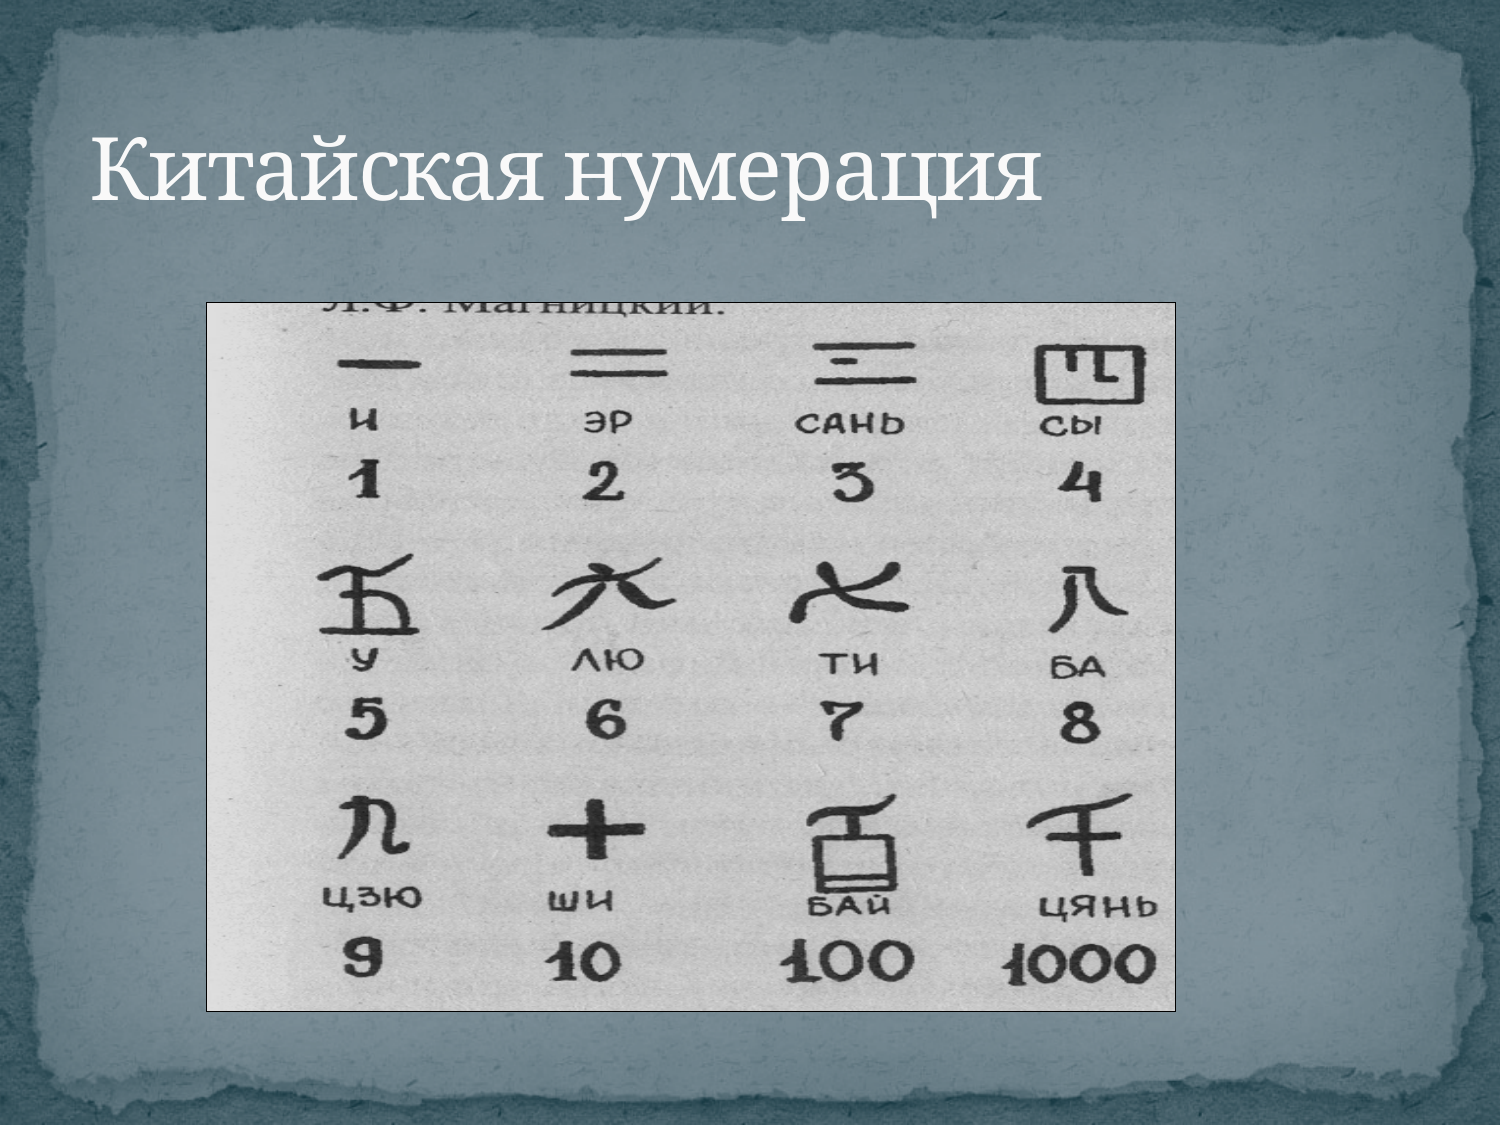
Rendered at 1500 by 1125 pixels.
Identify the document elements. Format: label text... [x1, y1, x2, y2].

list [209, 305, 1174, 1010]
title Китайская нумерация [74, 24, 1425, 225]
